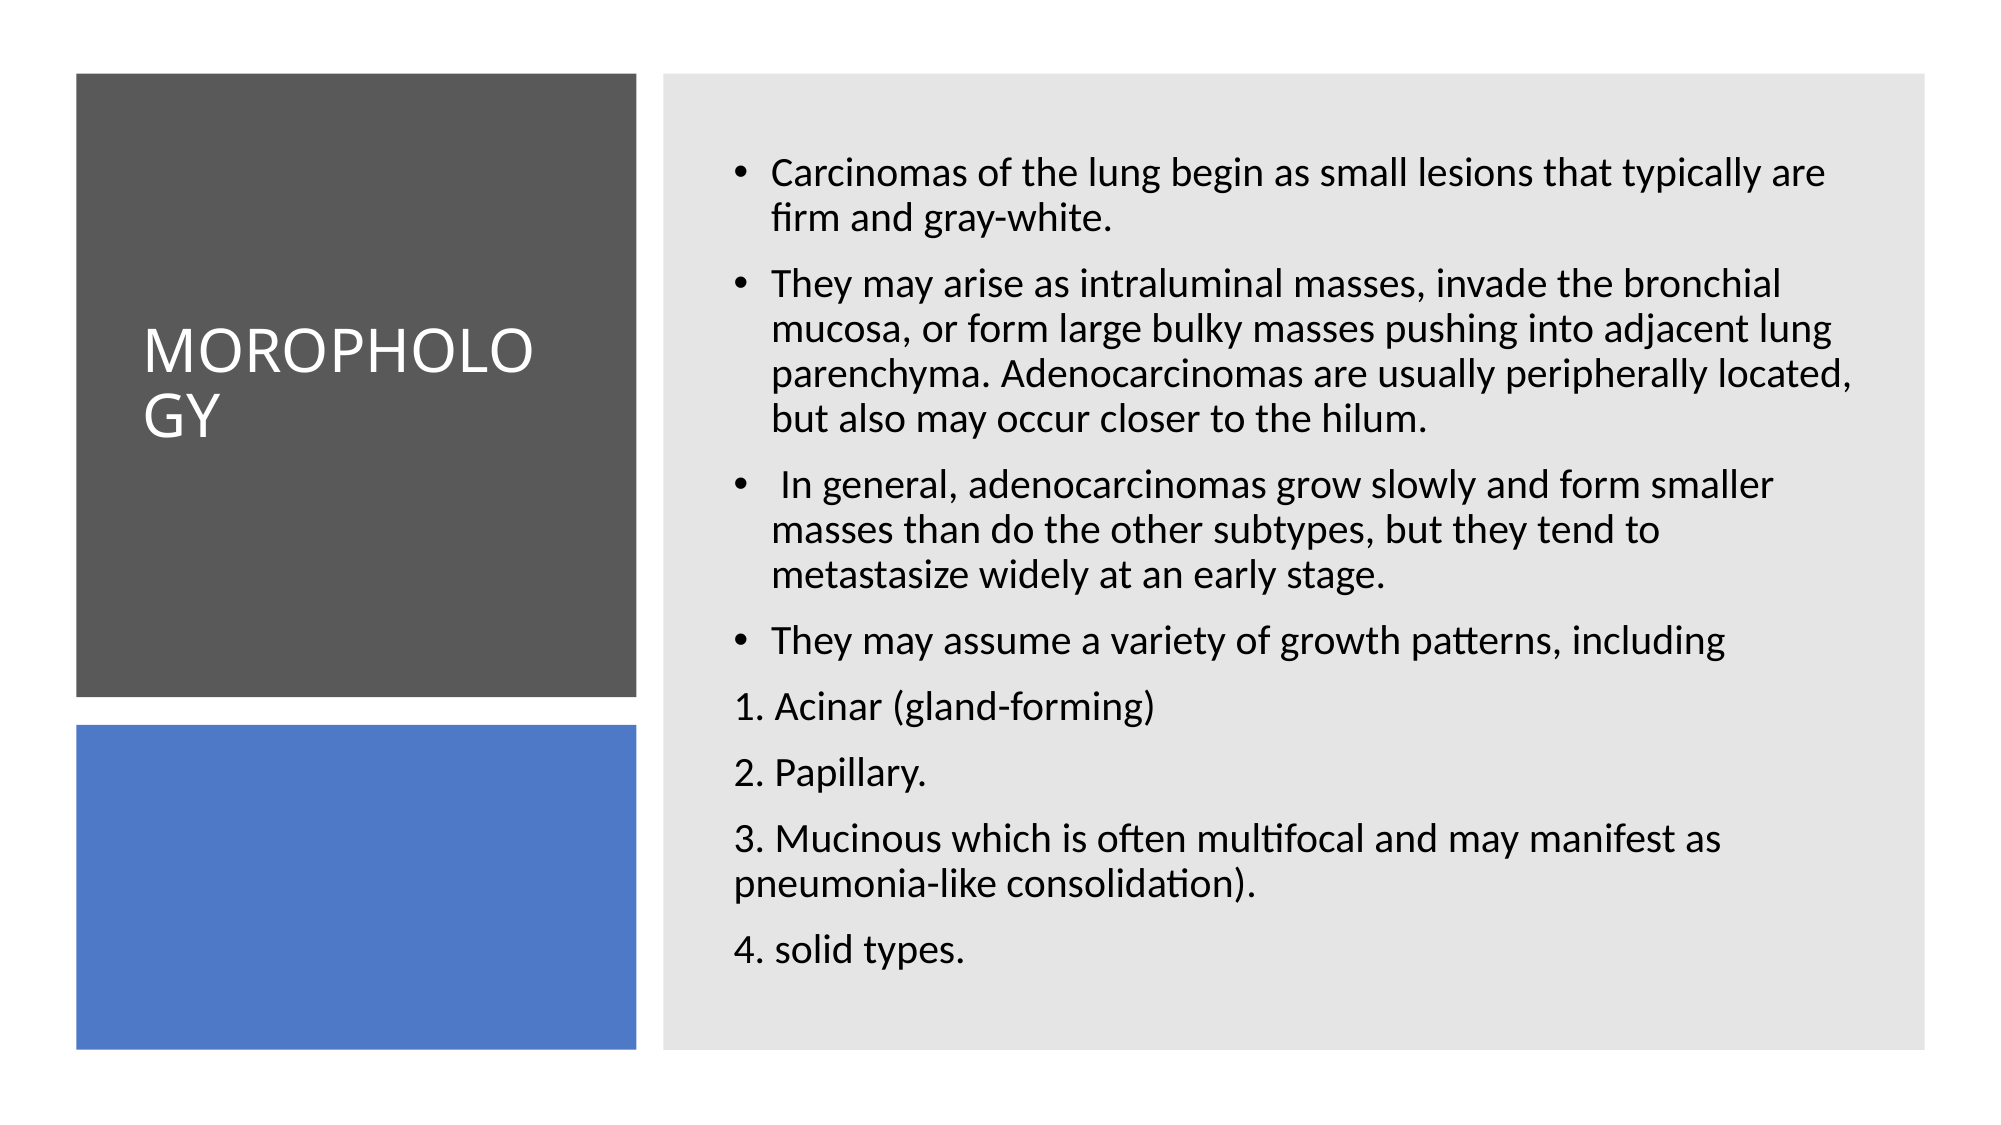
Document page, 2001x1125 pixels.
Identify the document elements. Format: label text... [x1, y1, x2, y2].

list Carcinomas of the lung begin as small lesions that typically are firm and gray-white. They may arise as intraluminal masses, invade the bronchial mucosa, or form large bulky masses pushing into adjacent lung parenchyma. Adenocarcinomas are usually peripherally located, but also may occur closer to the hilum. In general, adenocarcinomas grow slowly and form smaller masses than do the other subtypes, but they tend to metastasize widely at an early stage. They may assume a variety of growth patterns, including 1. Acinar (gland-forming) 2. Papillary. 3. Mucinous which is often multifocal and may manifest as pneumonia-like consolidation). 4. solid types. [718, 112, 1873, 1011]
text_box [662, 72, 1926, 1051]
text_box [75, 72, 637, 698]
text_box [75, 724, 637, 1051]
title MOROPHOLOGY [127, 120, 595, 652]
